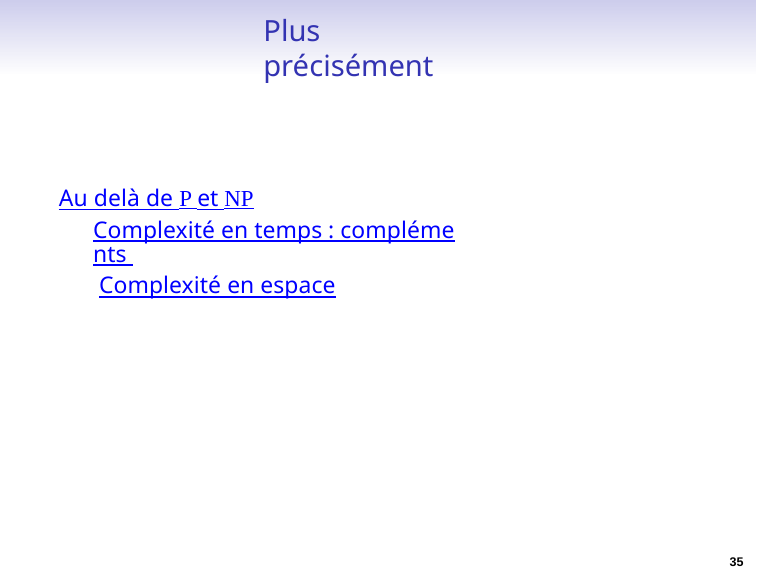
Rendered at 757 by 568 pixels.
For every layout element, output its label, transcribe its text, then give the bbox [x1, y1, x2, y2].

picture [0, 0, 756, 74]
text_box Au delà de P et NP Complexité en temps : compléments Complexité en espace [56, 181, 463, 279]
text_box Plus précisément [261, 9, 495, 83]
slide_number 35 [723, 552, 750, 568]
